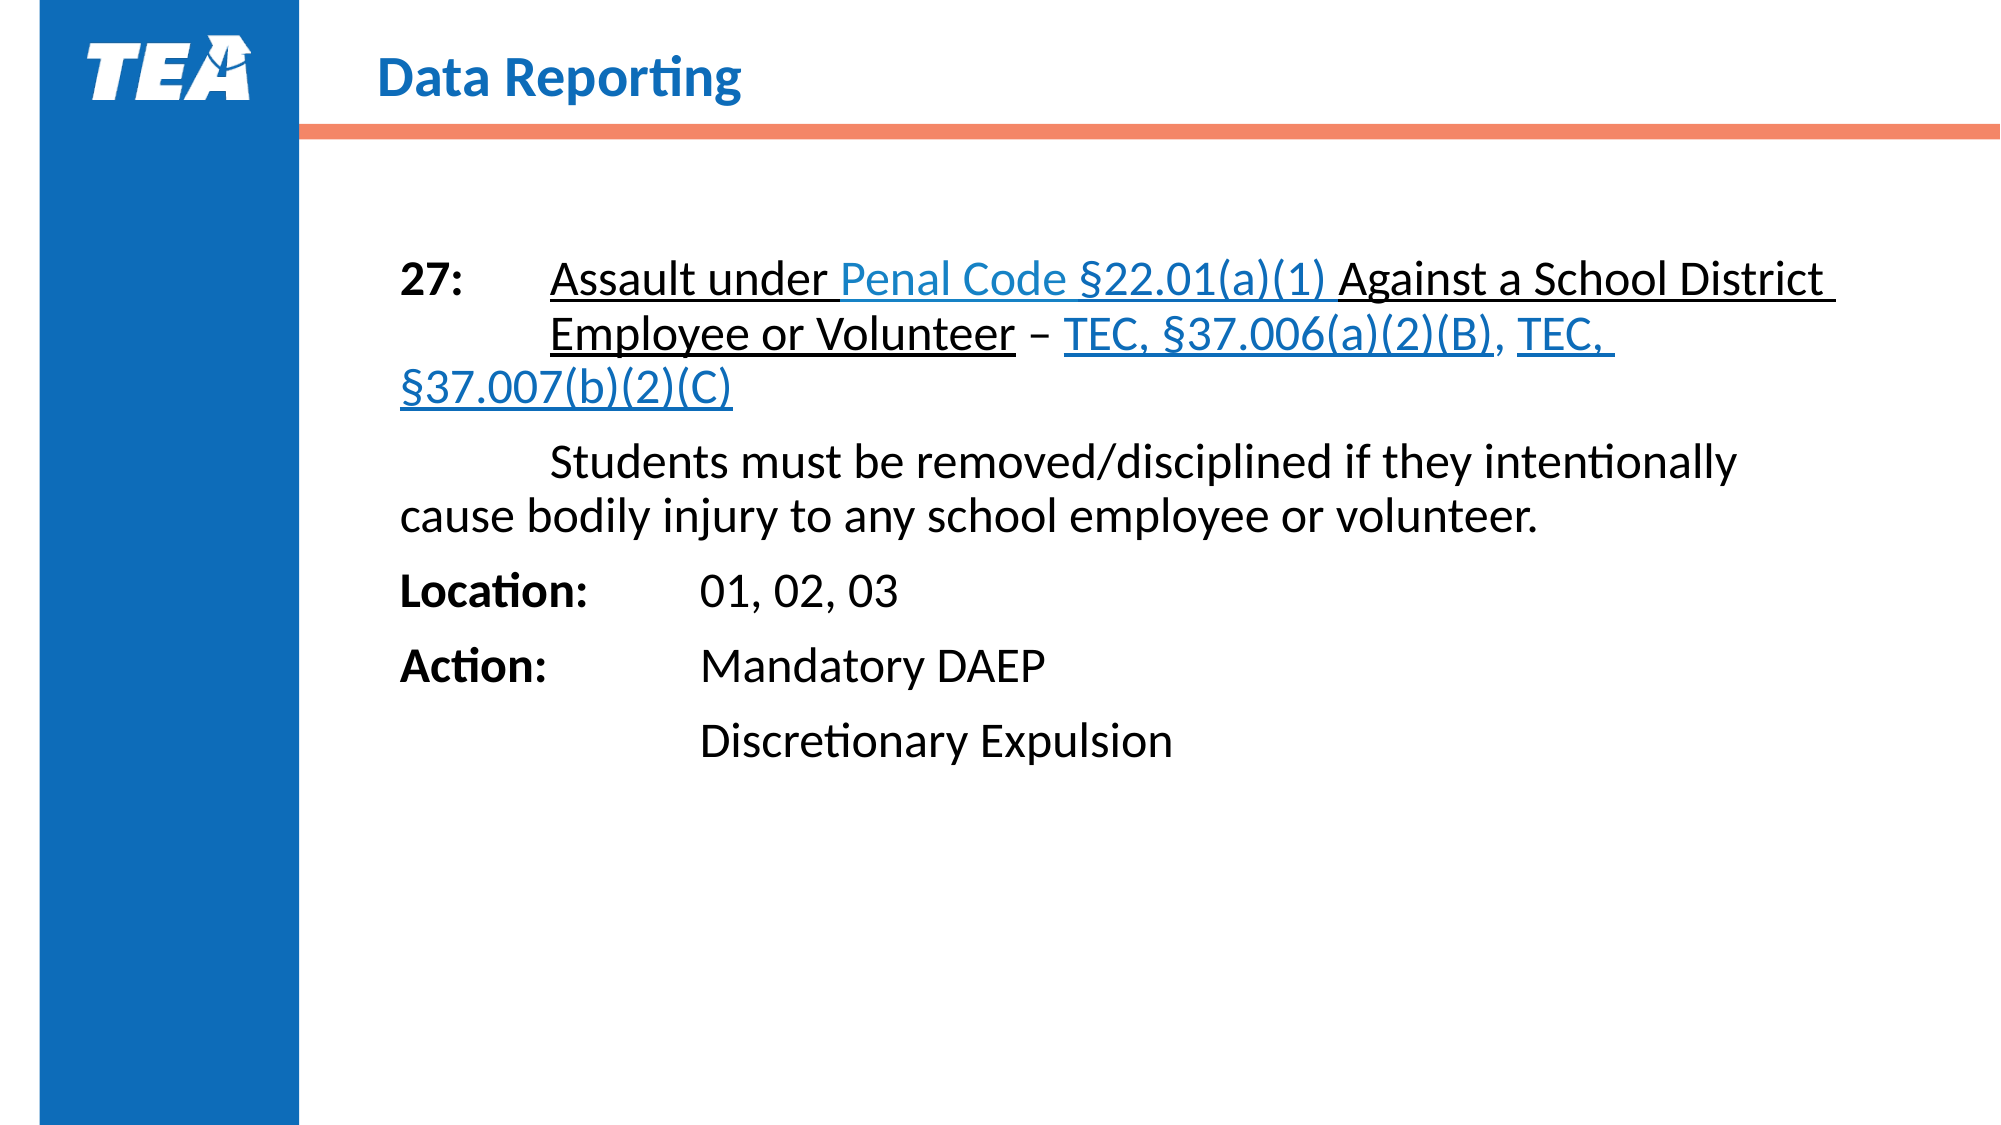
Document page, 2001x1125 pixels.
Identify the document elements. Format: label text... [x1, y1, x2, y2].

list 27: Assault under Penal Code §22.01(a)(1) Against a School District Employee or Volunteer – TEC, §37.006(a)(2)(B), TEC, §37.007(b)(2)(C) Students must be removed/disciplined if they intentionally cause bodily injury to any school employee or volunteer. Location: 01, 02, 03 Action: Mandatory DAEP Discretionary Expulsion [385, 245, 1860, 960]
picture [86, 34, 251, 100]
title Data Reporting [362, 32, 1924, 122]
